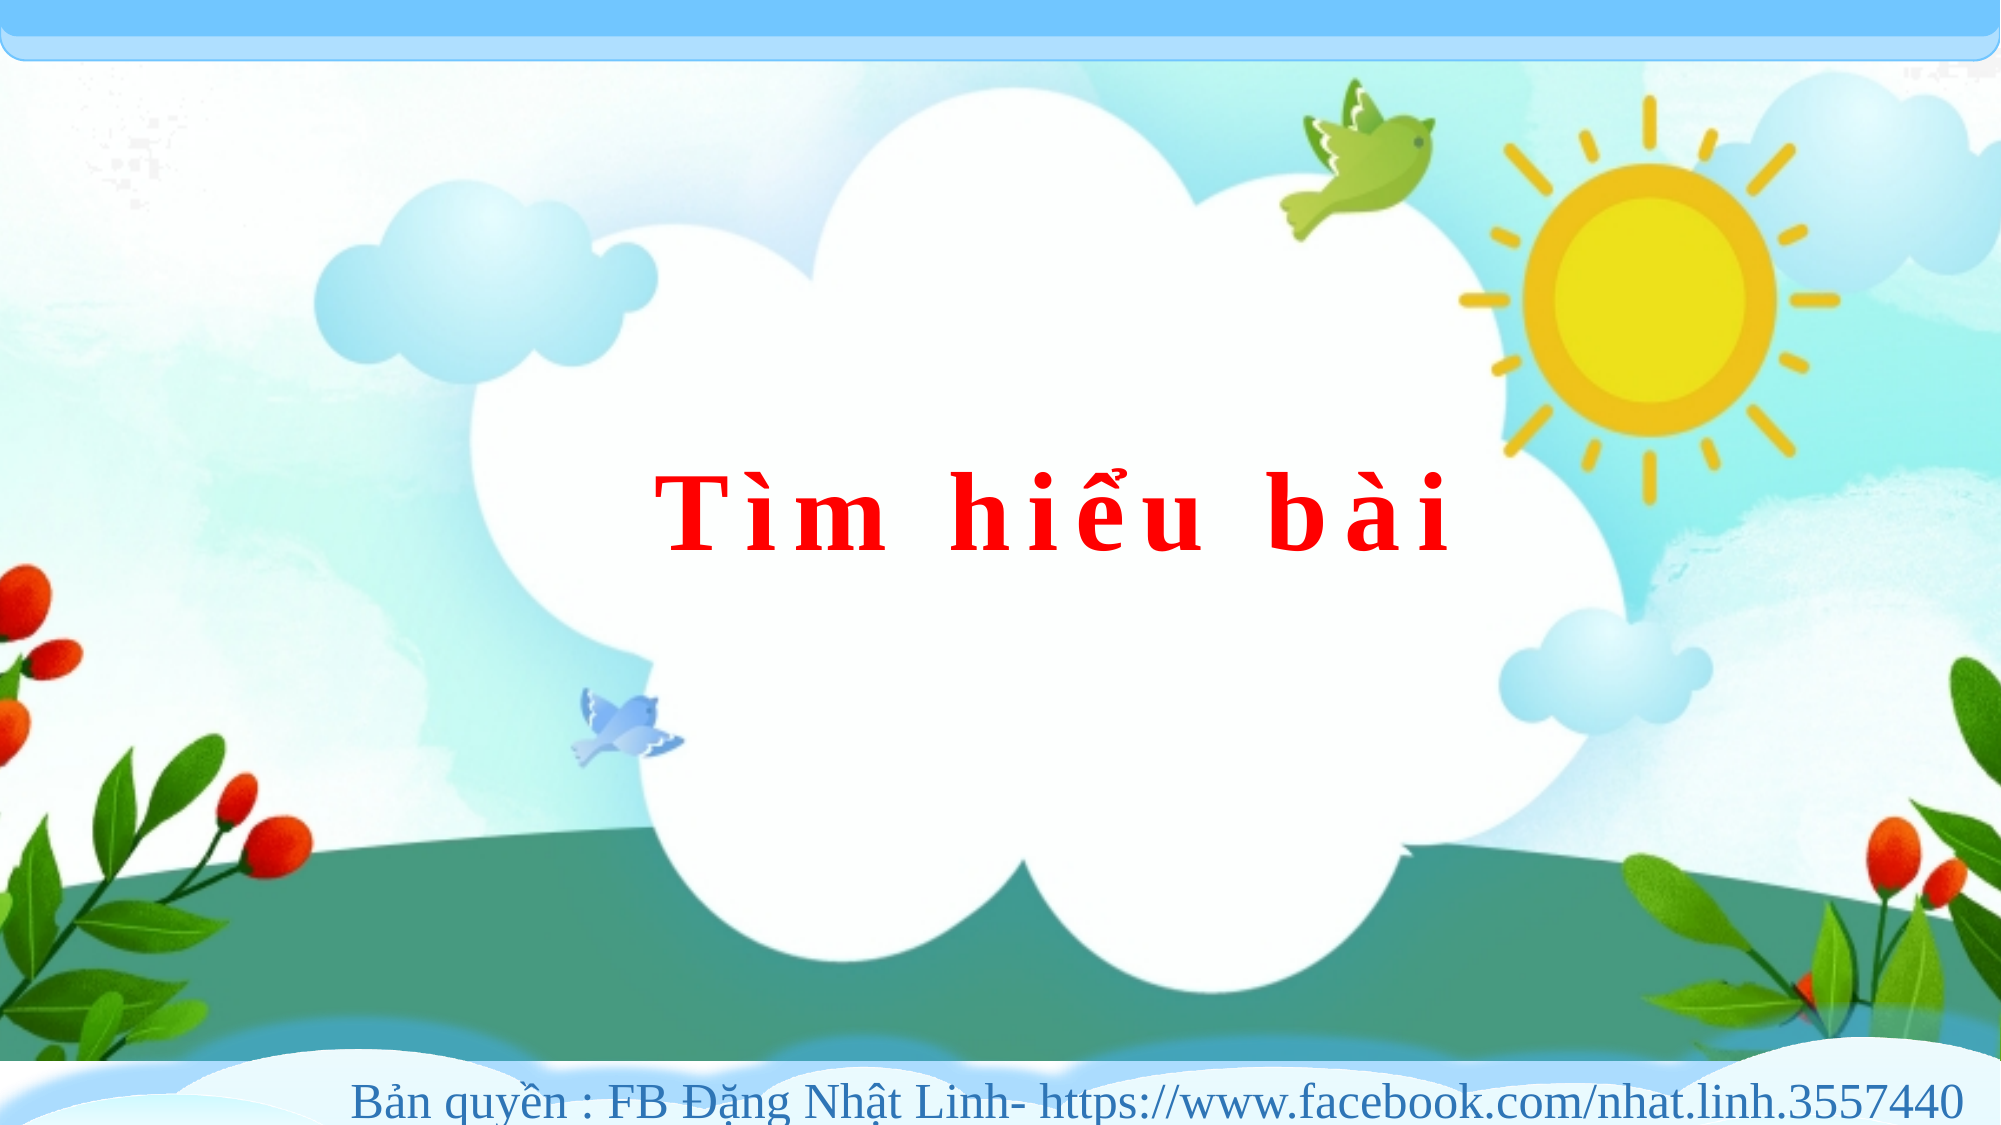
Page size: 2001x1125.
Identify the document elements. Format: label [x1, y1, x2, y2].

text_box [0, 0, 2000, 61]
picture [0, 48, 2001, 1125]
